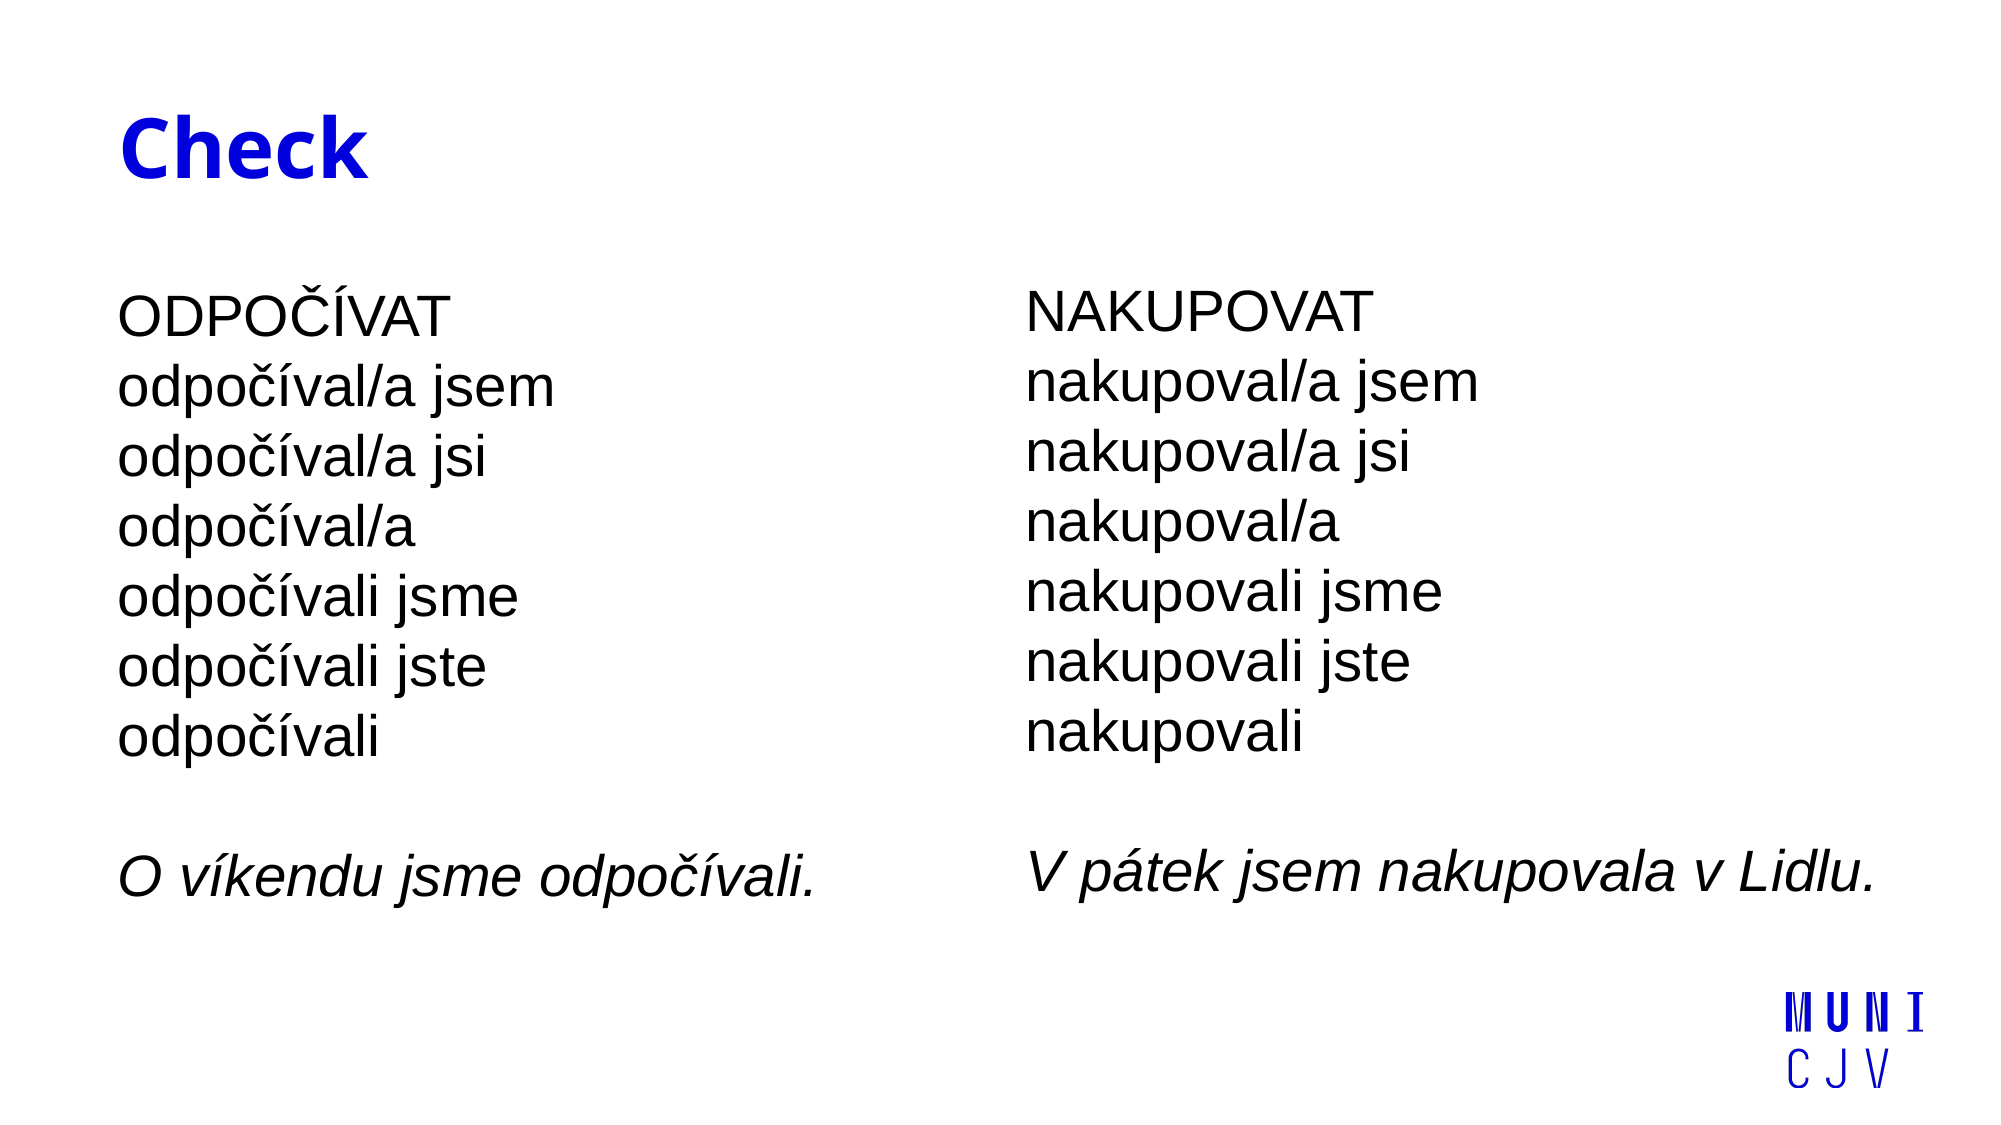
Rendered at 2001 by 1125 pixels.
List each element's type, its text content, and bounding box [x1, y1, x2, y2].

picture [1784, 992, 1923, 1088]
title Check [118, 80, 1883, 205]
list NAKUPOVAT nakupoval/a jsem nakupoval/a jsi nakupoval/a nakupovali jsme nakupovali jste nakupovali V pátek jsem nakupovala v Lidlu. [1025, 273, 1882, 953]
list ODPOČÍVAT odpočíval/a jsem odpočíval/a jsi odpočíval/a odpočívali jsme odpočívali jste odpočívali O víkendu jsme odpočívali. [117, 278, 974, 918]
